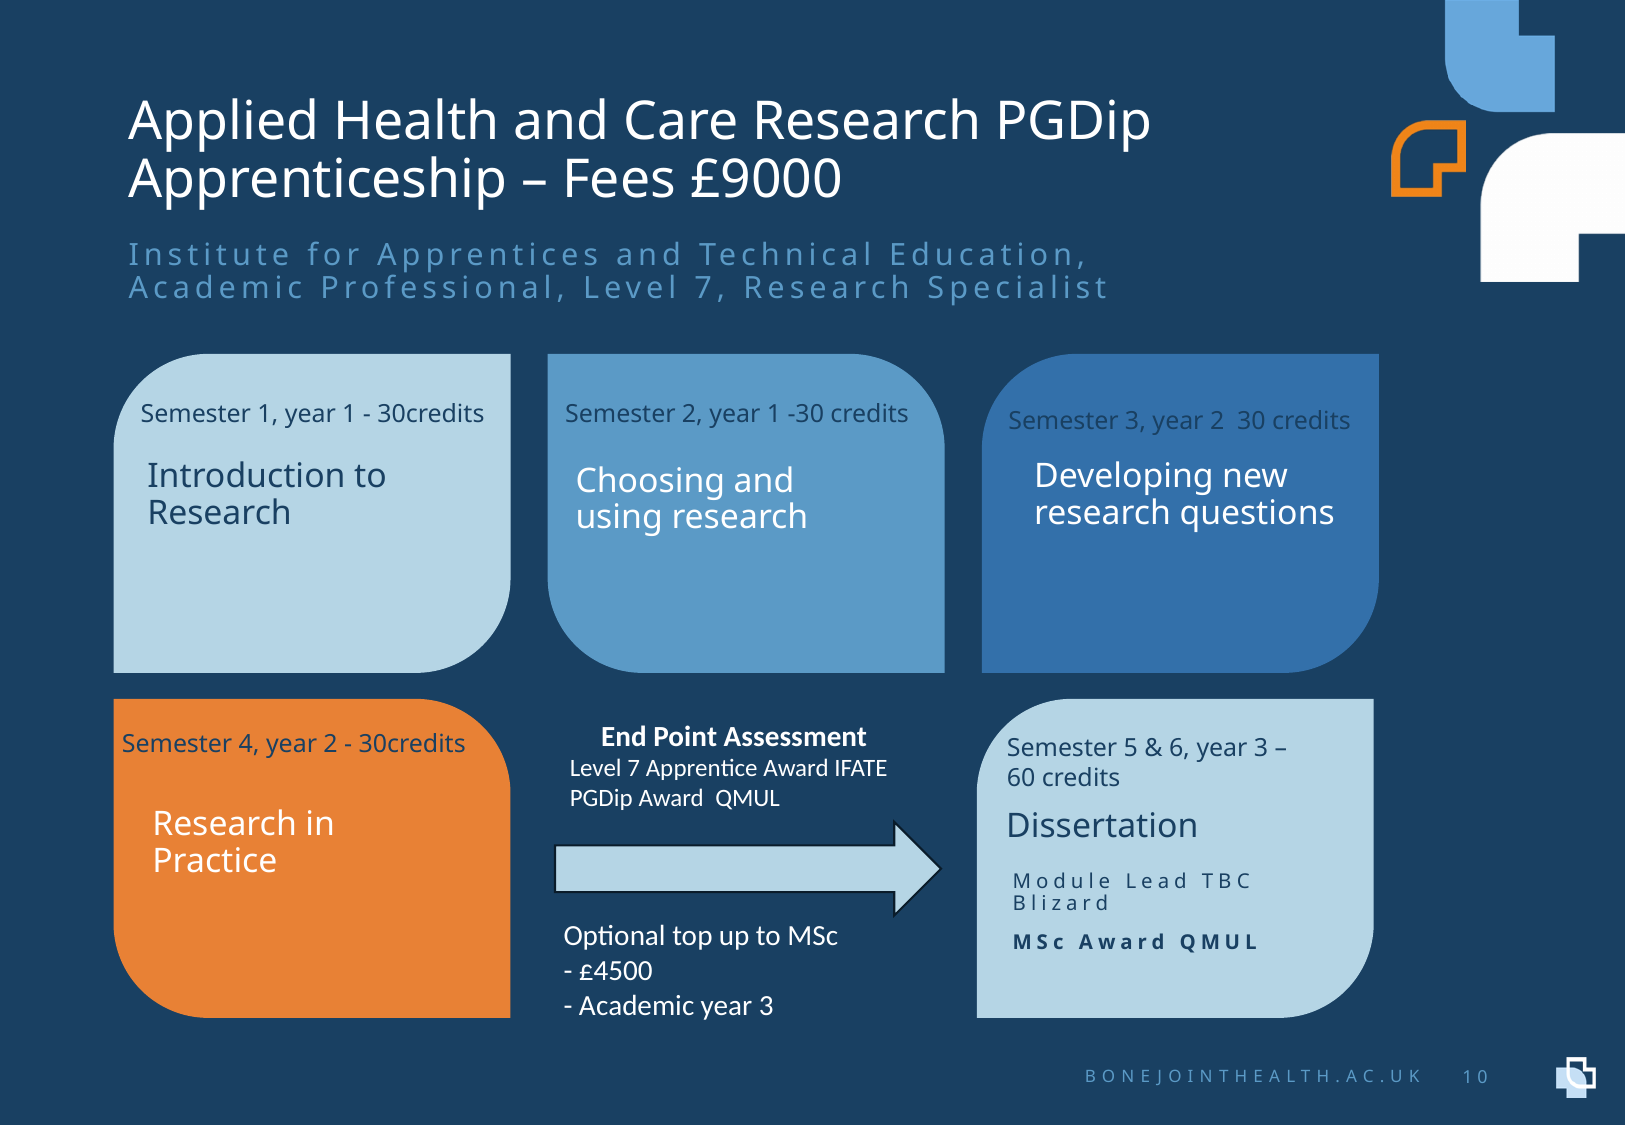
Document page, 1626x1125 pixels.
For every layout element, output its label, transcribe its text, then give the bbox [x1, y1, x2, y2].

picture [1481, 134, 1625, 282]
text_box Semester 2, year 1 -30 credits [531, 393, 944, 469]
text_box Semester 5 & 6, year 3 – 60 credits [991, 723, 1405, 799]
list Semester 1, year 1 - 30credits [106, 393, 520, 469]
list Introduction to Research [132, 469, 520, 512]
text_box Dissertation [990, 801, 1378, 862]
list Developing new research questions [1019, 476, 1367, 512]
text_box Module Lead TBC Blizard MSc Award QMUL [997, 863, 1310, 957]
text_box Semester 3, year 2 30 credits [973, 400, 1387, 476]
picture [1556, 1057, 1596, 1098]
subtitle Institute for Apprentices and Technical Education, Academic Professional, Level 7, Research Specialist [113, 231, 1199, 335]
list Research in Practice [137, 799, 450, 860]
text_box Semester 4, year 2 - 30credits [87, 723, 501, 799]
title Applied Health and Care Research PGDip Apprenticeship – Fees £9000 [113, 83, 1199, 217]
text_box End Point Assessment Level 7 Apprentice Award IFATE PGDip Award QMUL [555, 709, 921, 820]
slide_number 10 [1432, 1057, 1519, 1118]
text_box Optional top up to MSc - £4500 - Academic year 3 [548, 909, 894, 1029]
picture [1392, 0, 1564, 197]
text_box [553, 820, 943, 918]
list Choosing and using research [560, 469, 873, 516]
